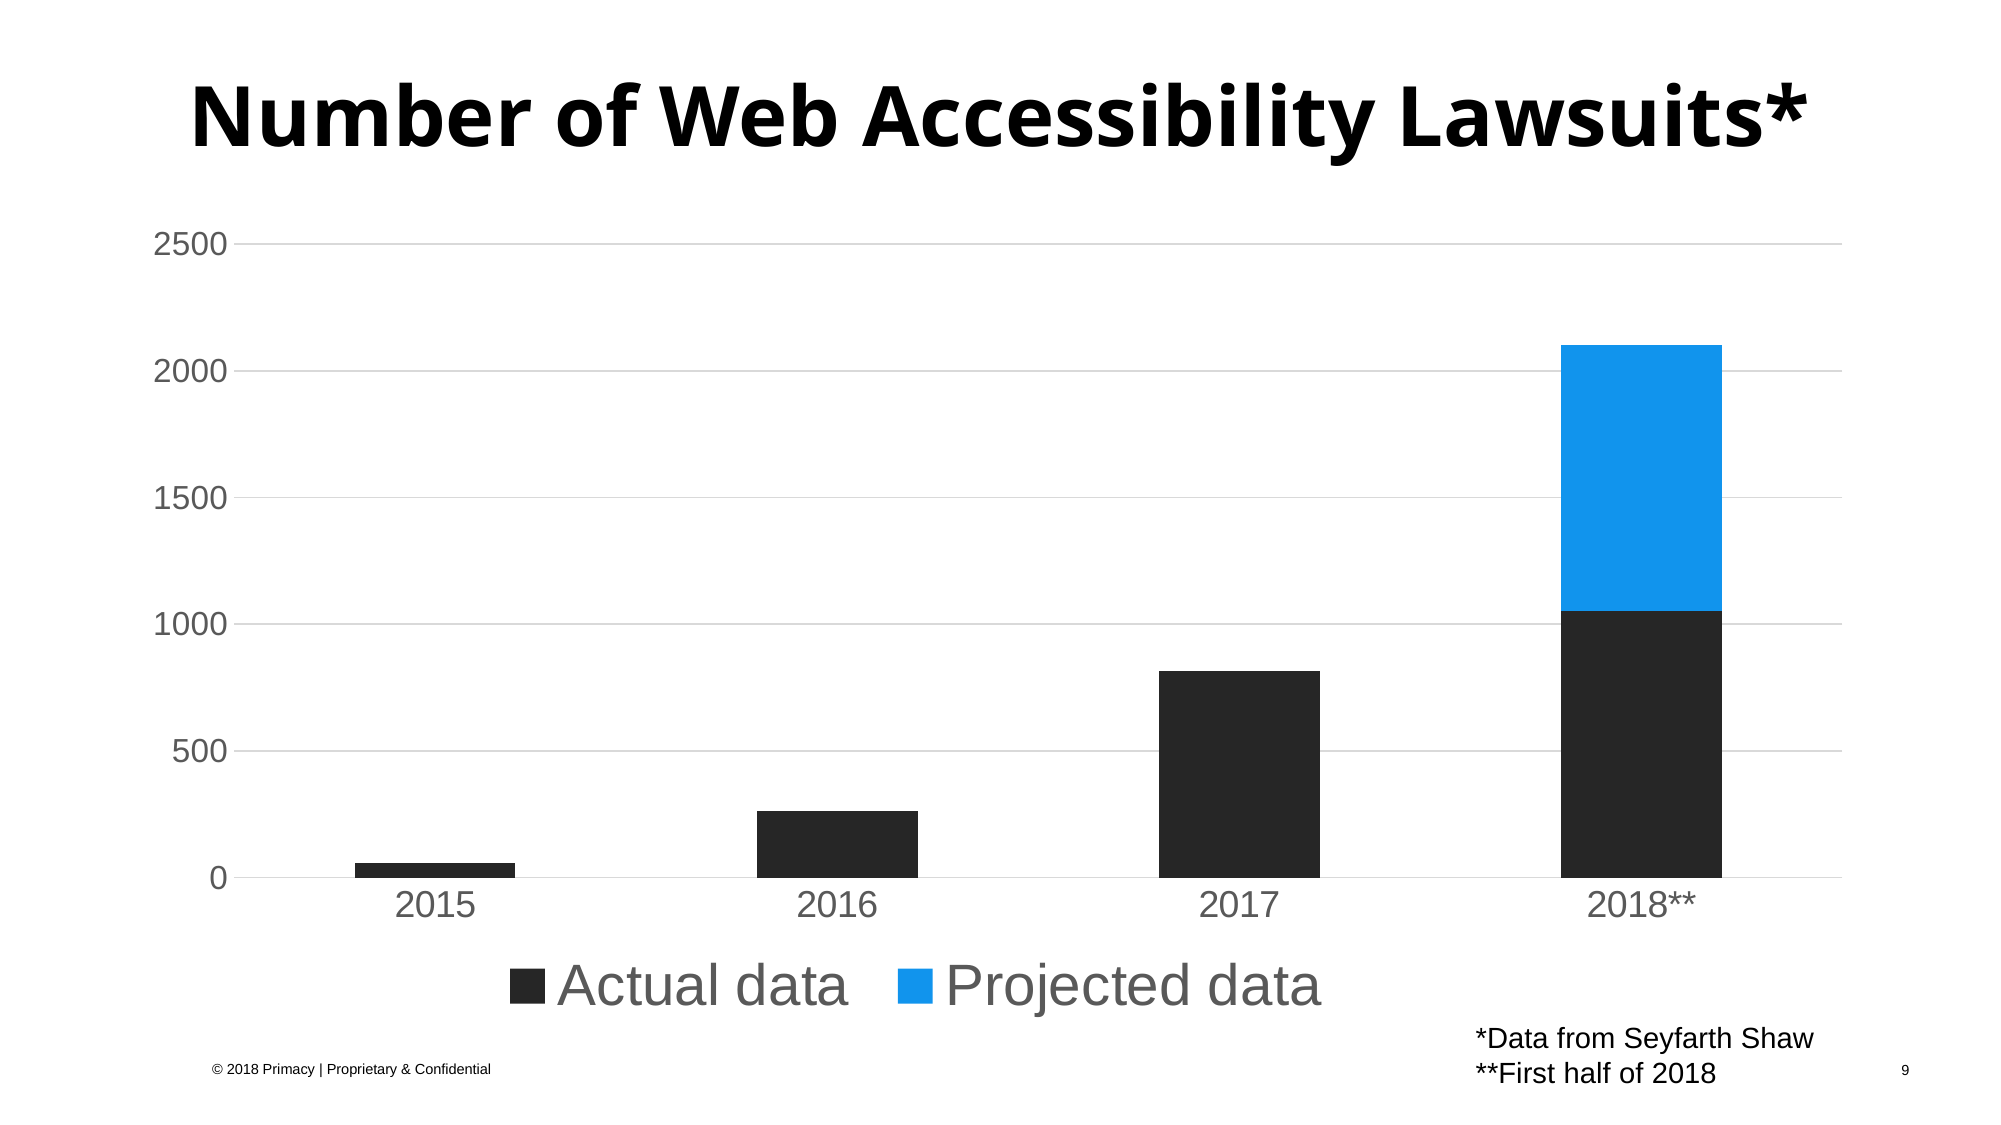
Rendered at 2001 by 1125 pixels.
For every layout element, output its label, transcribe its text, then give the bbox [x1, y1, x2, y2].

title Number of Web Accessibility Lawsuits* [90, 63, 1910, 165]
text_box [1460, 1041, 1829, 1050]
text_box *Data from Seyfarth Shaw **First half of 2018 [1460, 1041, 1878, 1098]
slide_number 9 [1806, 1060, 1910, 1079]
chart [117, 209, 1878, 1041]
